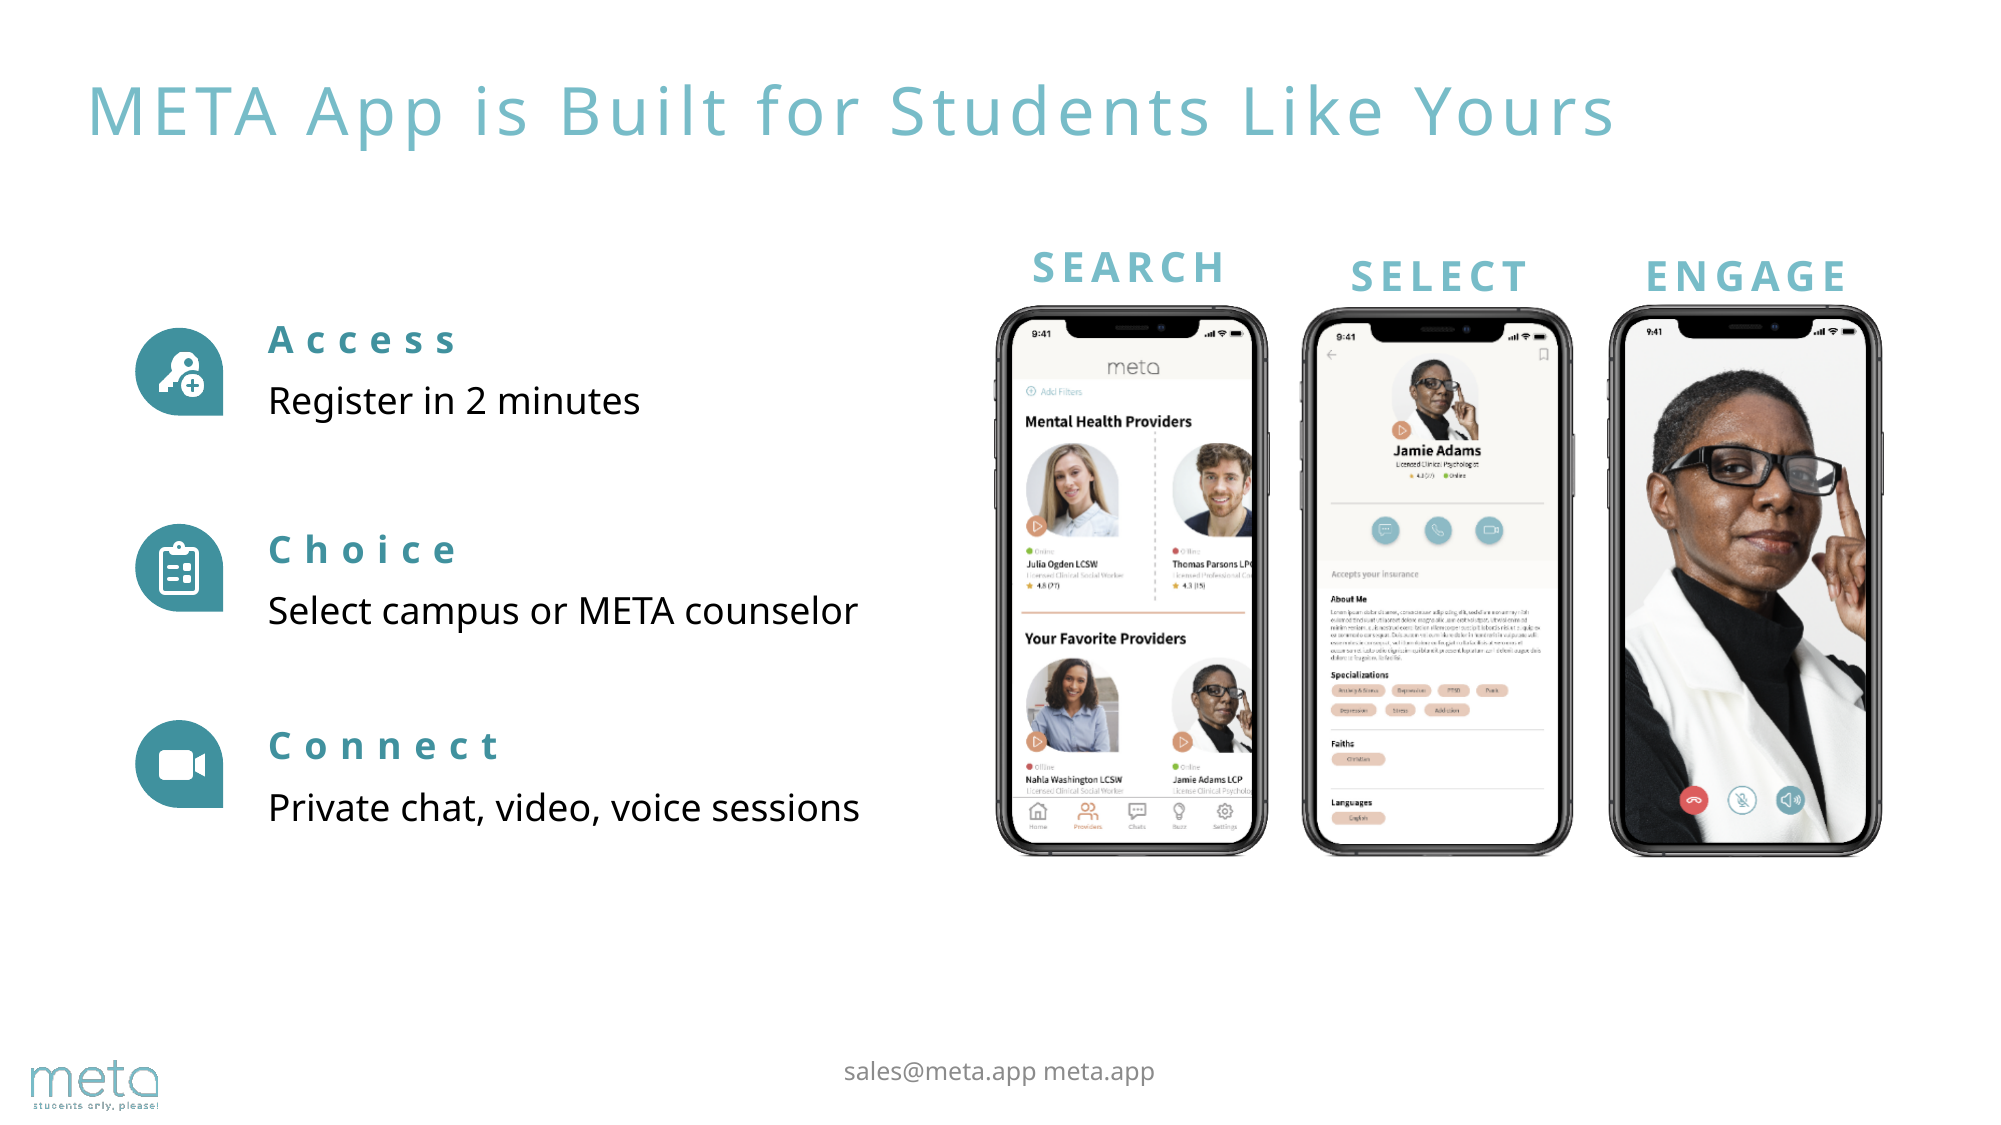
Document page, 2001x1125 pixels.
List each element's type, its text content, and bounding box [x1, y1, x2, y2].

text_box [135, 523, 223, 612]
text_box SEARCH [947, 233, 1310, 299]
text_box Access Register in 2 minutes [253, 313, 856, 462]
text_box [135, 327, 223, 416]
footer sales@meta.app meta.app [662, 1042, 1338, 1103]
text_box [135, 720, 223, 808]
text_box Connect Private chat, video, voice sessions [253, 720, 918, 869]
picture [30, 1059, 159, 1113]
text_box ENGAGE [1564, 242, 1926, 308]
title META App is Built for Students Like Yours [71, 60, 1797, 167]
picture [984, 289, 1280, 872]
picture [1597, 289, 1894, 872]
picture [1290, 291, 1585, 872]
text_box Choice Select campus or META counselor [253, 523, 984, 672]
text_box SELECT [1257, 242, 1564, 308]
